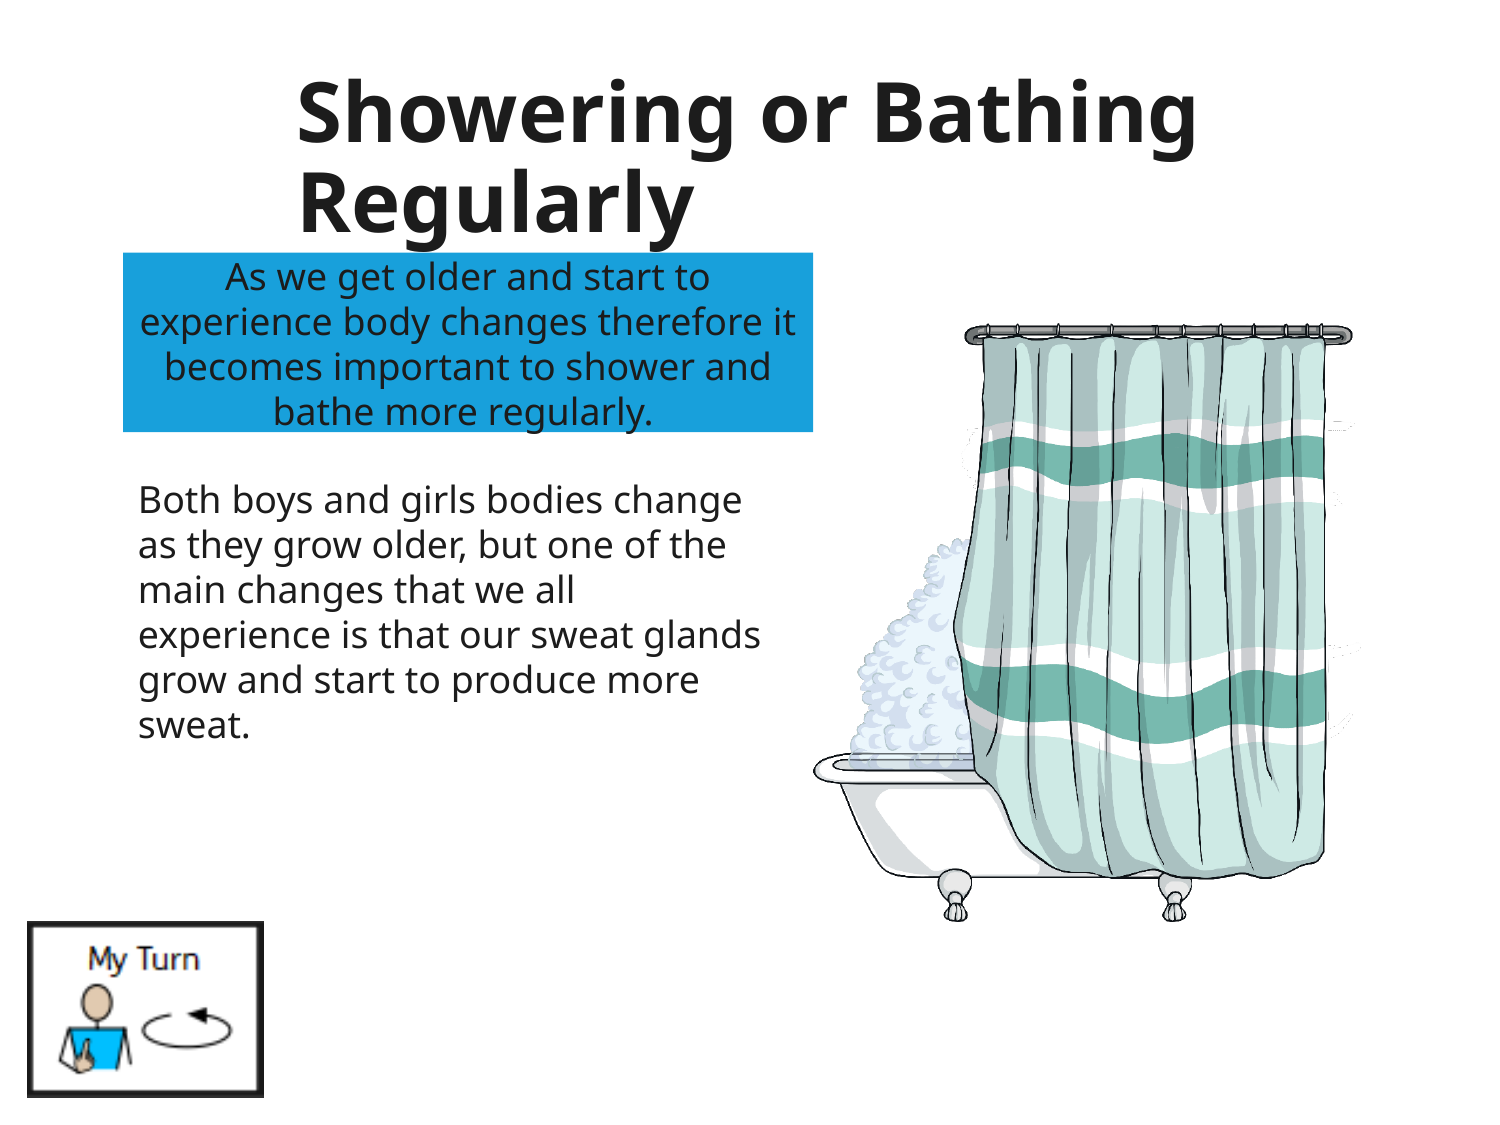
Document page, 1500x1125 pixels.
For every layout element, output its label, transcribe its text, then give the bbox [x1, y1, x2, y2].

text_box Both boys and girls bodies change as they grow older, but one of the main changes that we all experience is that our sweat glands grow and start to produce more sweat. [123, 468, 790, 798]
title Showering or Bathing Regularly [73, 77, 1426, 244]
text_box As we get older and start to experience body changes therefore it becomes important to shower and bathe more regularly. [122, 252, 814, 433]
picture [813, 323, 1361, 922]
picture [27, 921, 264, 1098]
